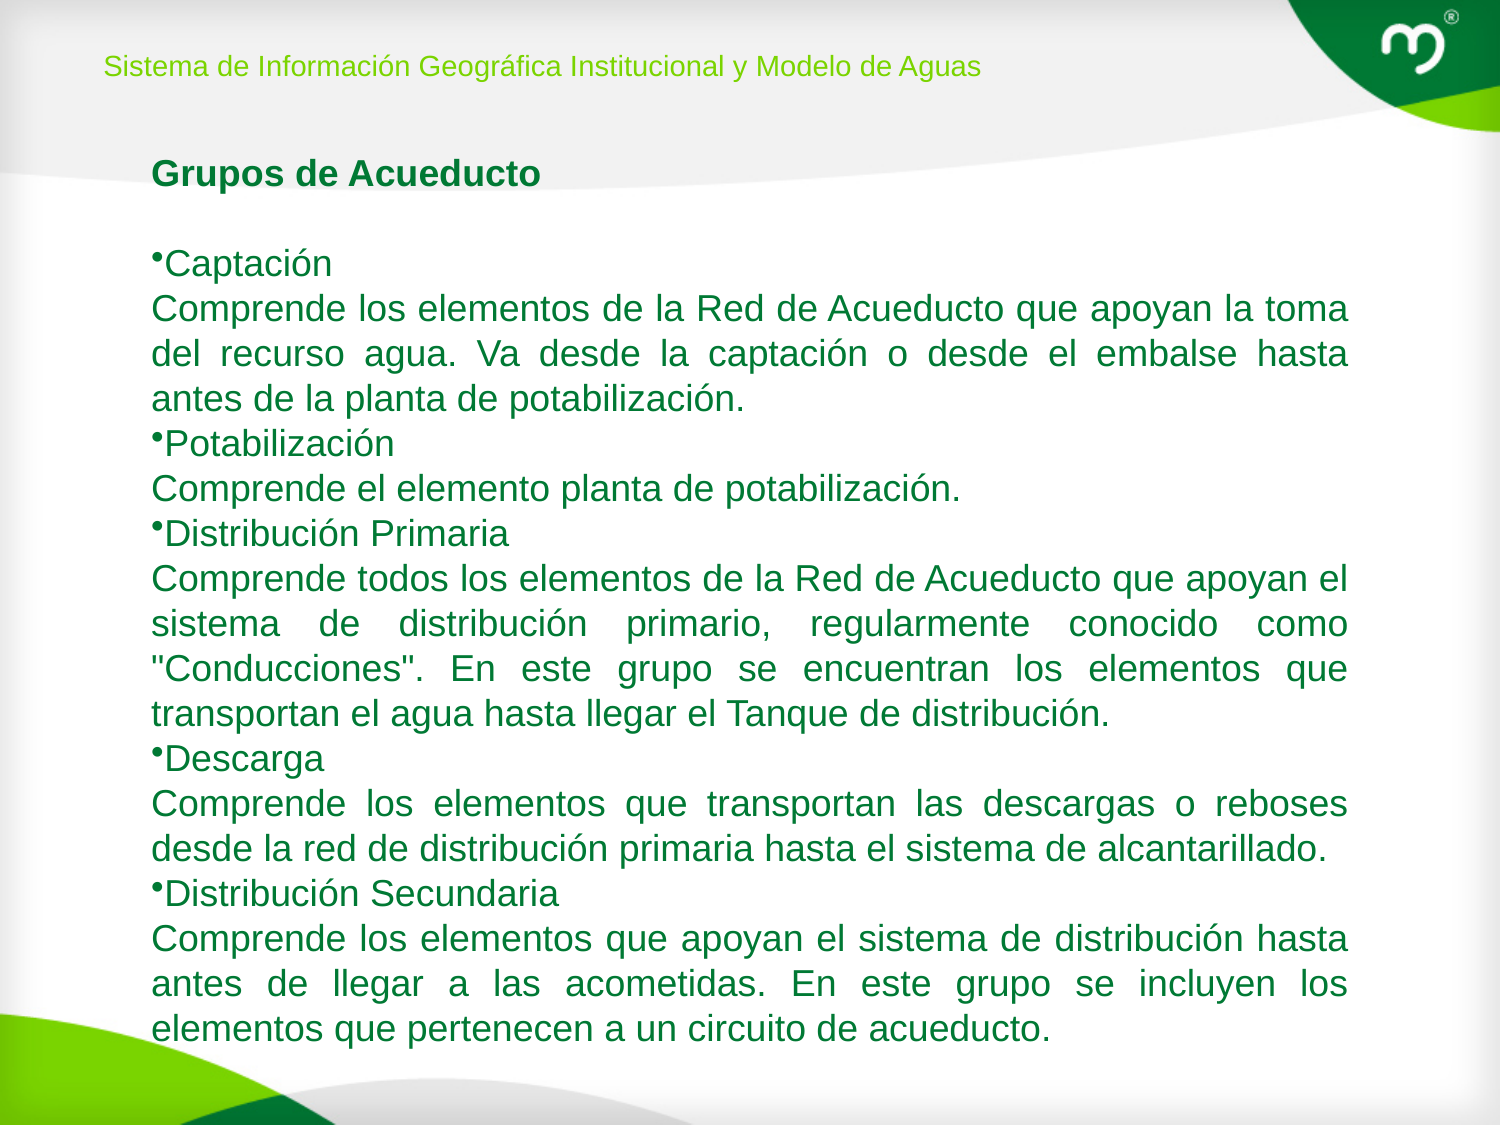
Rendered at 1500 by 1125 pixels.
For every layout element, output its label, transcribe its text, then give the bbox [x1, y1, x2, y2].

title Grupos de Acueducto Captación Comprende los elementos de la Red de Acueducto que apoyan la toma del recurso agua. Va desde la captación o desde el embalse hasta antes de la planta de potabilización. Potabilización Comprende el elemento planta de potabilización. Distribución Primaria Comprende todos los elementos de la Red de Acueducto que apoyan el sistema de distribución primario, regularmente conocido como "Conducciones". En este grupo se encuentran los elementos que transportan el agua hasta llegar el Tanque de distribución. Descarga Comprende los elementos que transportan las descargas o reboses desde la red de distribución primaria hasta el sistema de alcantarillado. Distribución Secundaria Comprende los elementos que apoyan el sistema de distribución hasta antes de llegar a las acometidas. En este grupo se incluyen los elementos que pertenecen a un circuito de acueducto. [136, 141, 1364, 1057]
picture [0, 0, 1500, 1125]
list Sistema de Información Geográfica Institucional y Modelo de Aguas [88, 42, 1364, 90]
